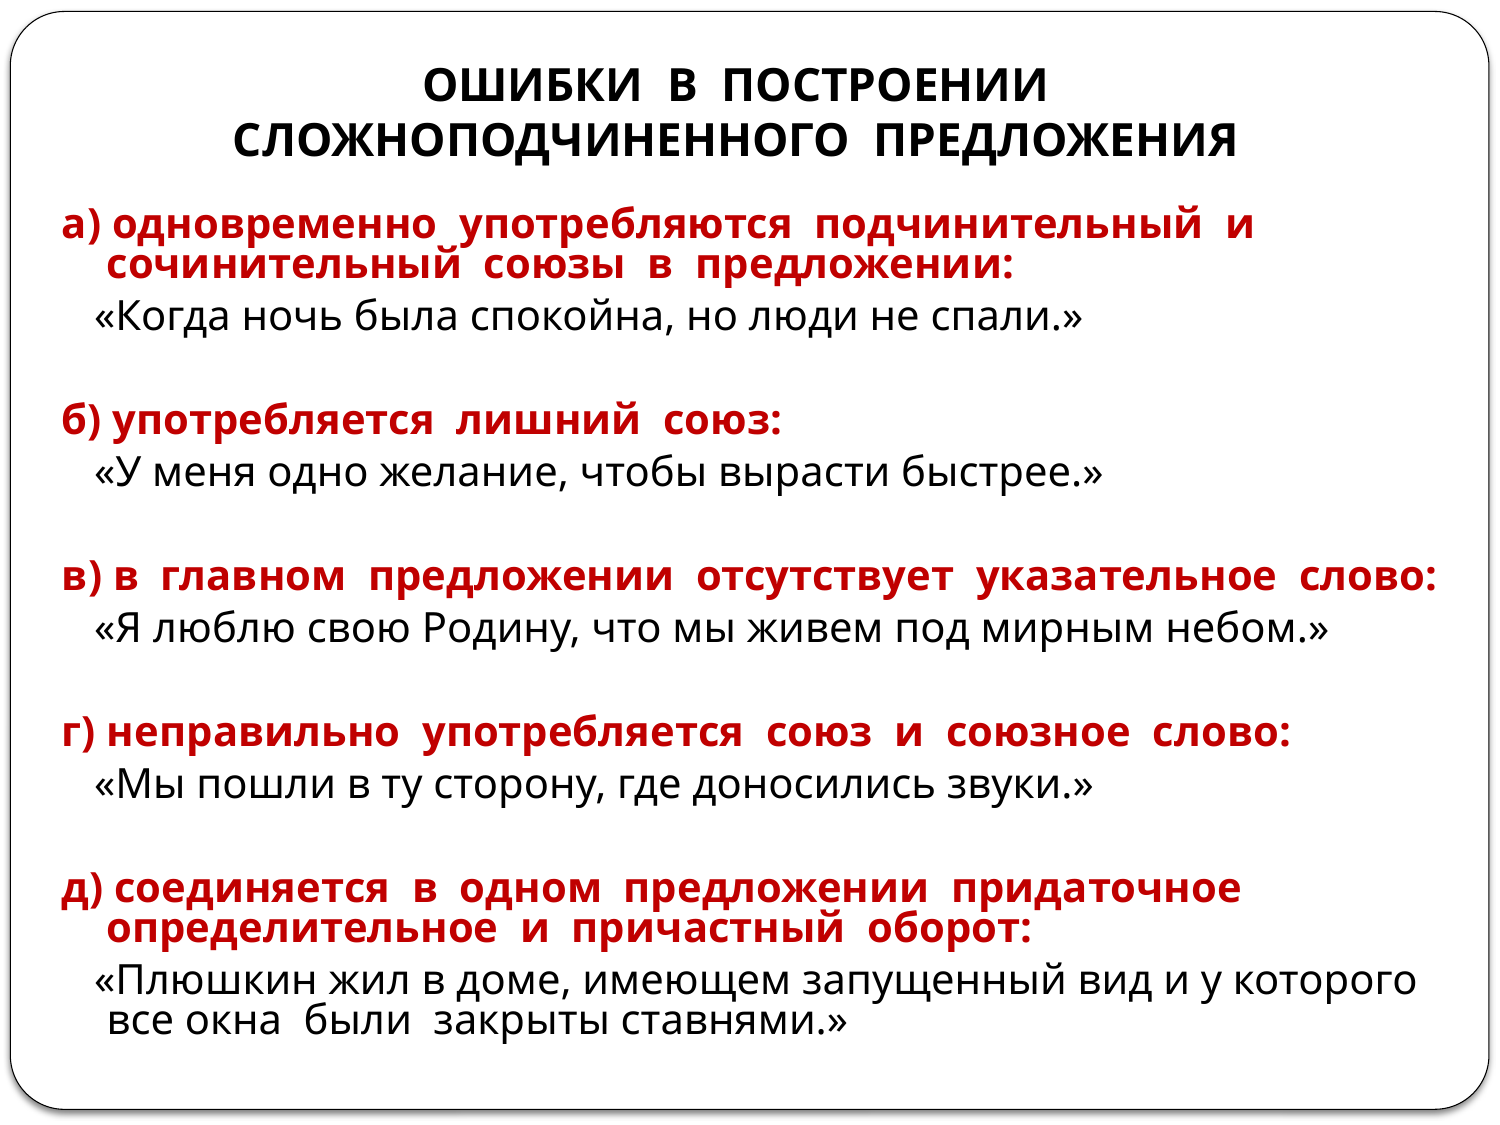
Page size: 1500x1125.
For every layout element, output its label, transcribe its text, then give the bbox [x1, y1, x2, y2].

list а) одновременно употребляются подчинительный и сочинительный союзы в предложении: «Когда ночь была спокойна, но люди не спали.» б) употребляется лишний союз: «У меня одно желание, чтобы вырасти быстрее.» в) в главном предложении отсутствует указательное слово: «Я люблю свою Родину, что мы живем под мирным небом.» г) неправильно употребляется союз и союзное слово: «Мы пошли в ту сторону, где доносились звуки.» д) соединяется в одном предложении придаточное определительное и причастный оборот: «Плюшкин жил в доме, имеющем запущенный вид и у которого все окна были закрыты ставнями.» [46, 198, 1477, 1086]
title ОШИБКИ В ПОСТРОЕНИИ СЛОЖНОПОДЧИНЕННОГО ПРЕДЛОЖЕНИЯ [46, 34, 1426, 181]
